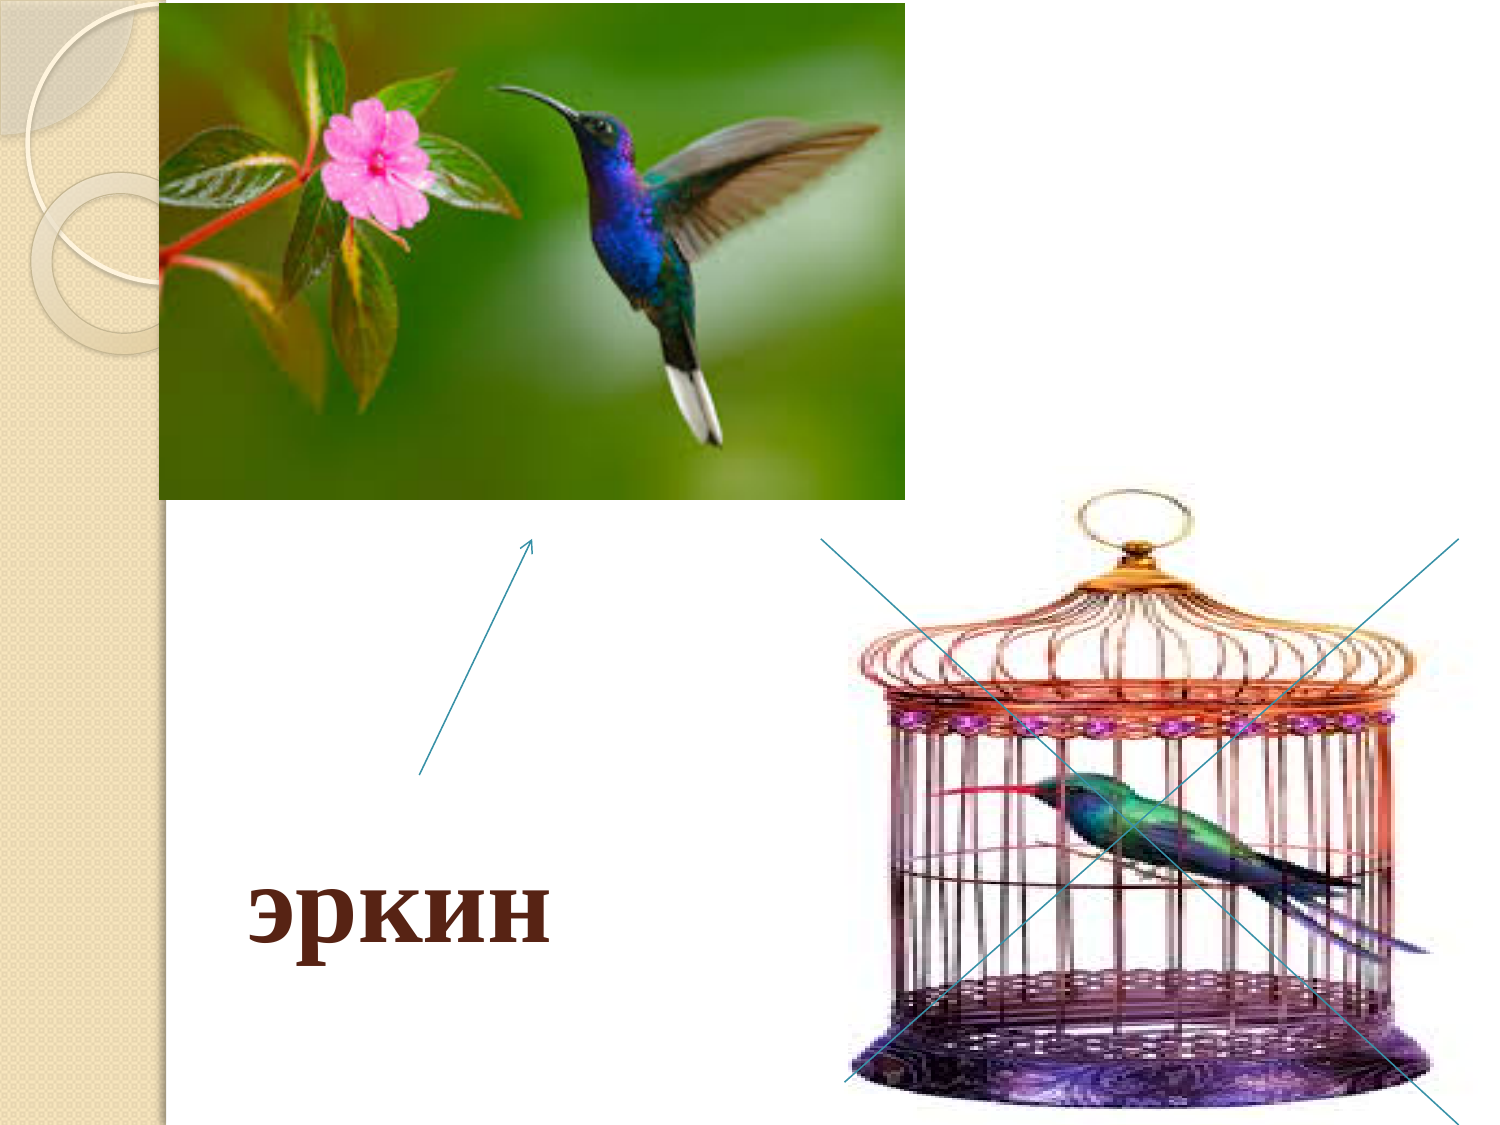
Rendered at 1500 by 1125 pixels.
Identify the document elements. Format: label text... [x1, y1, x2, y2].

picture [159, 3, 1500, 1125]
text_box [820, 538, 1459, 1125]
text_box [418, 538, 533, 776]
title эркин [232, 750, 611, 938]
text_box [844, 538, 1459, 1083]
